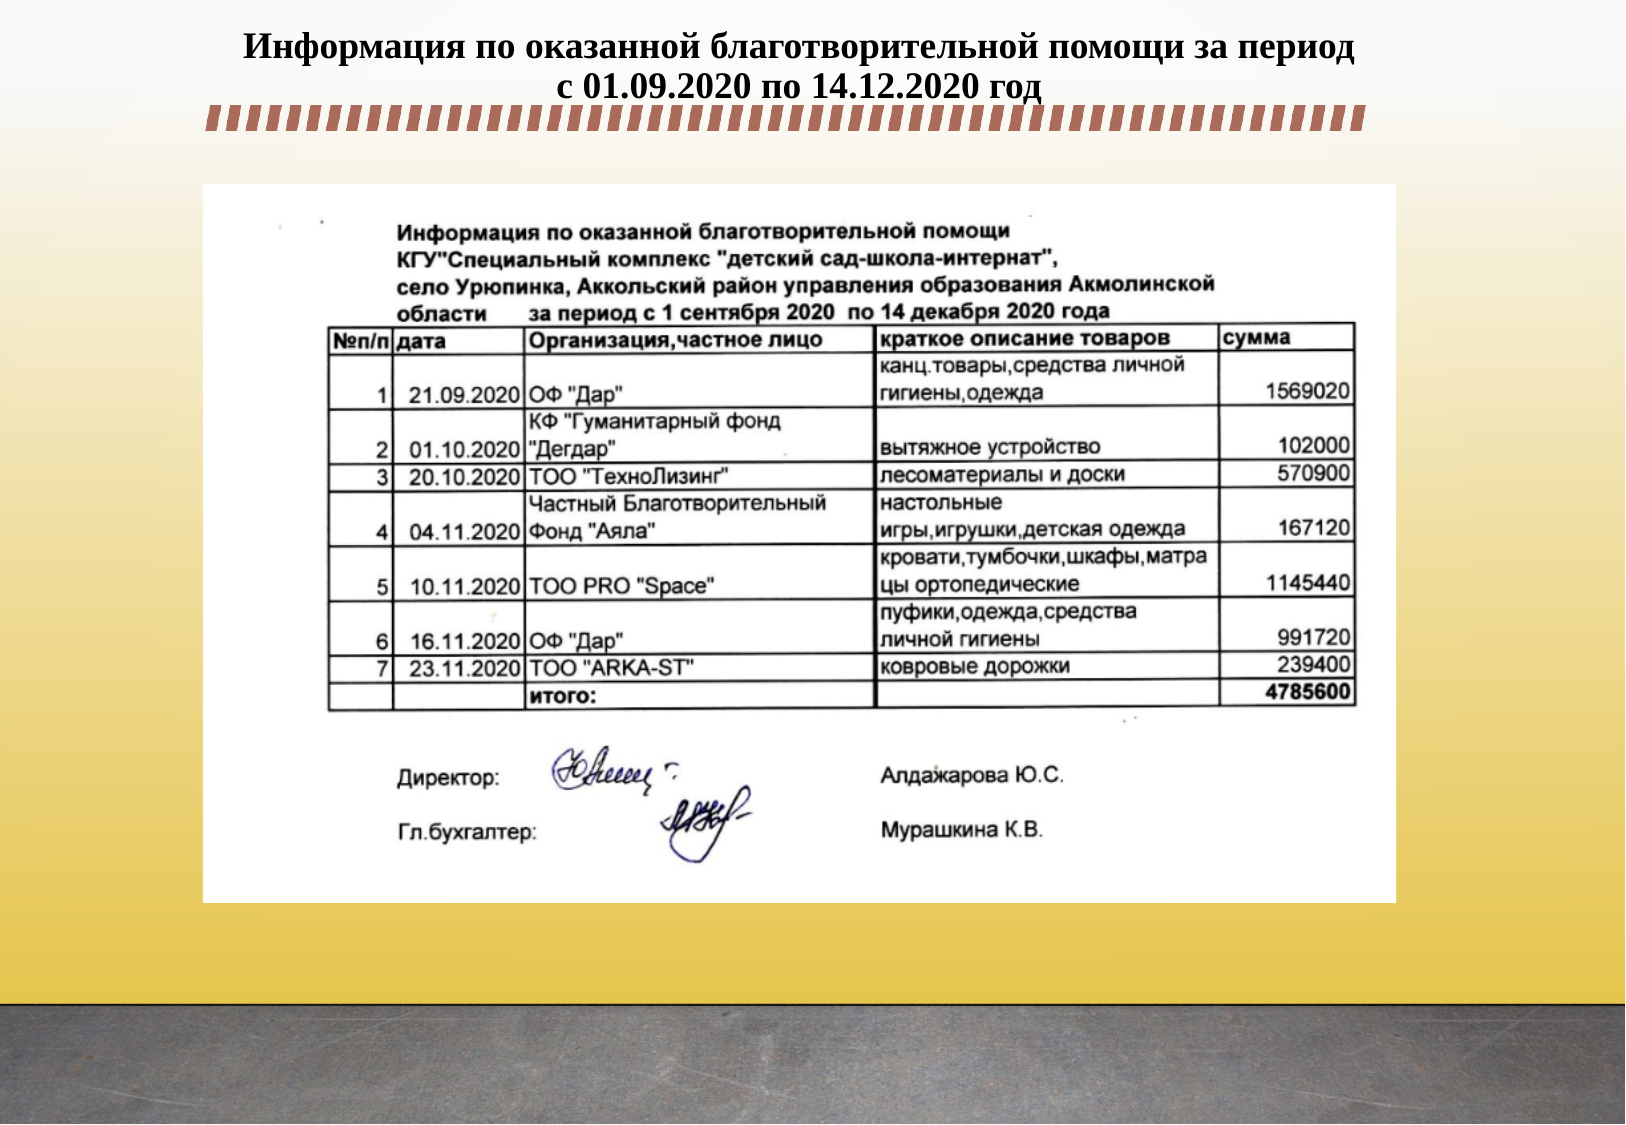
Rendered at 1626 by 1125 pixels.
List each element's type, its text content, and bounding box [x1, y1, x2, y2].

title Информация по оказанной благотворительной помощи за период с 01.09.2020 по 14.12.2020 год [215, 18, 439, 106]
title Информация по оказанной благотворительной помощи за период с 01.09.2020 по 14.12.2020 год [1159, 18, 1384, 106]
picture [0, 0, 1625, 1125]
